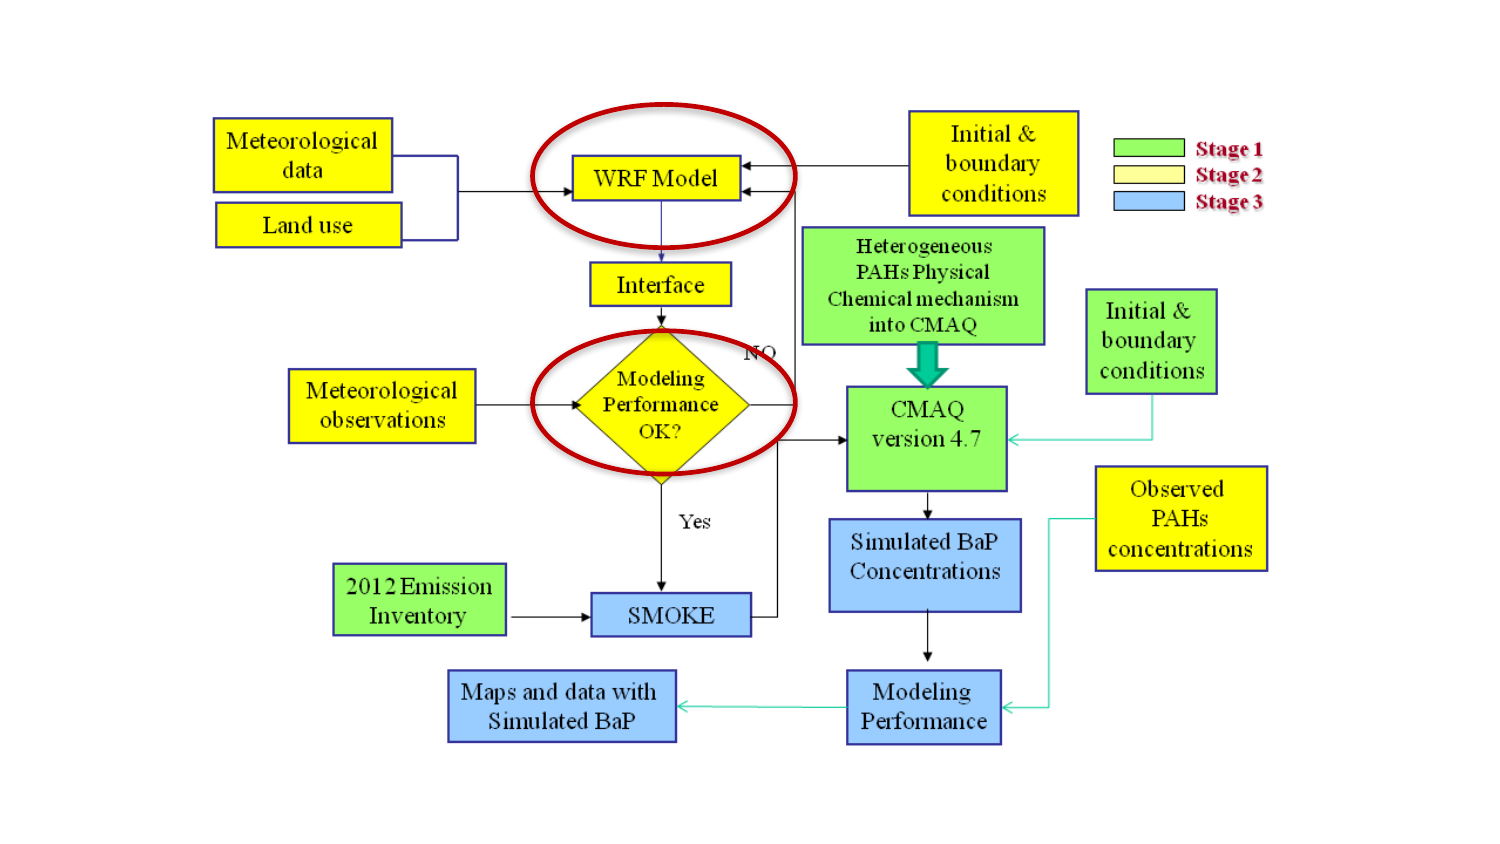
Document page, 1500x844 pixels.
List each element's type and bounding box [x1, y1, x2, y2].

picture [187, 0, 1313, 844]
